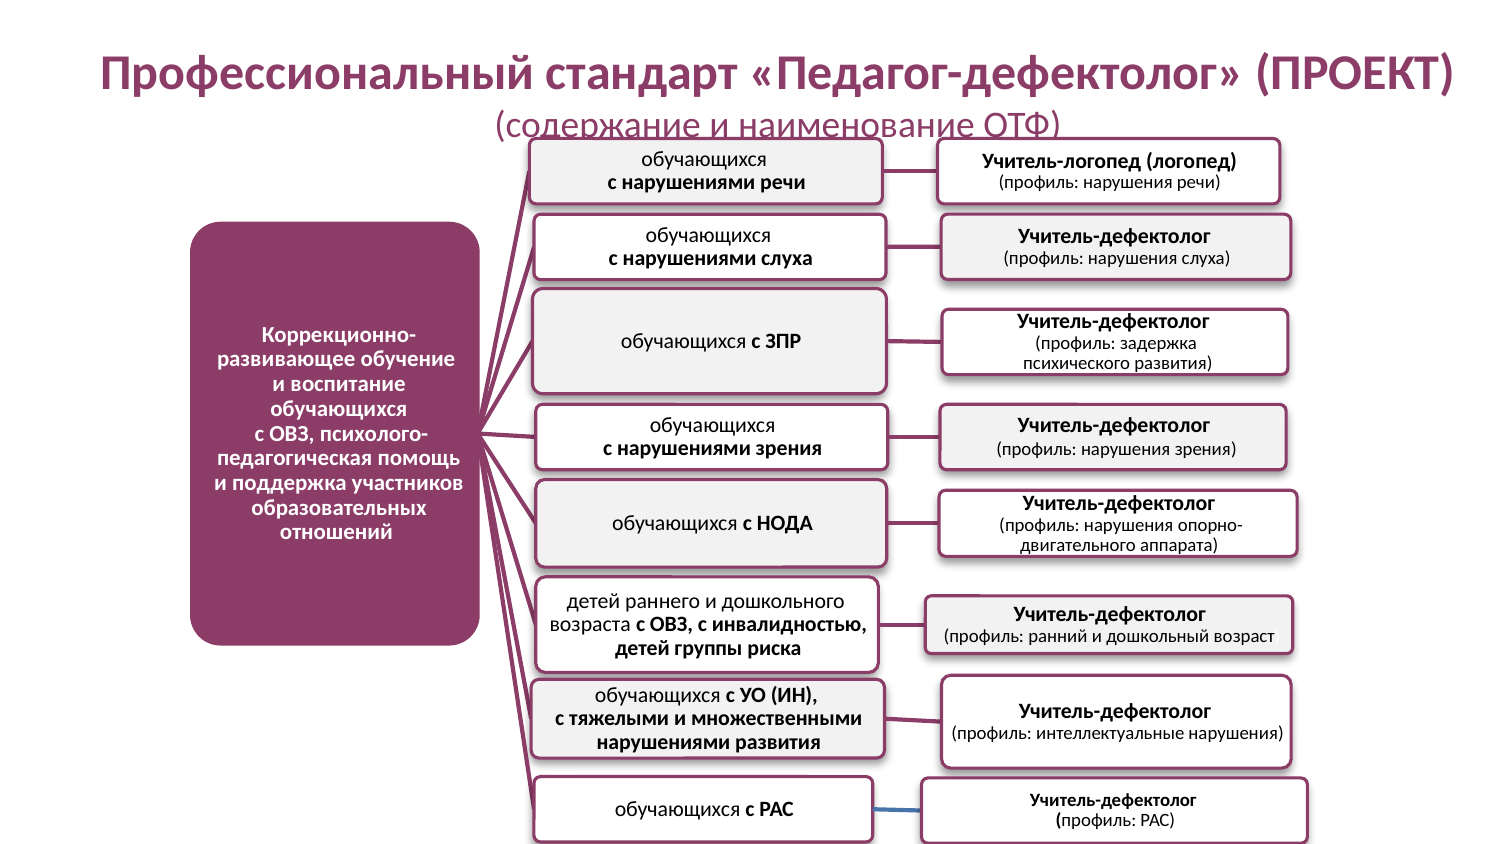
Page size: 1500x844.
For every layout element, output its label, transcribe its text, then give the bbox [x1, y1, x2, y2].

title Профессиональный стандарт «Педагог-дефектолог» (ПРОЕКТ) (содержание и наименование ОТФ) [28, 10, 1500, 174]
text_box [76, 138, 1424, 844]
